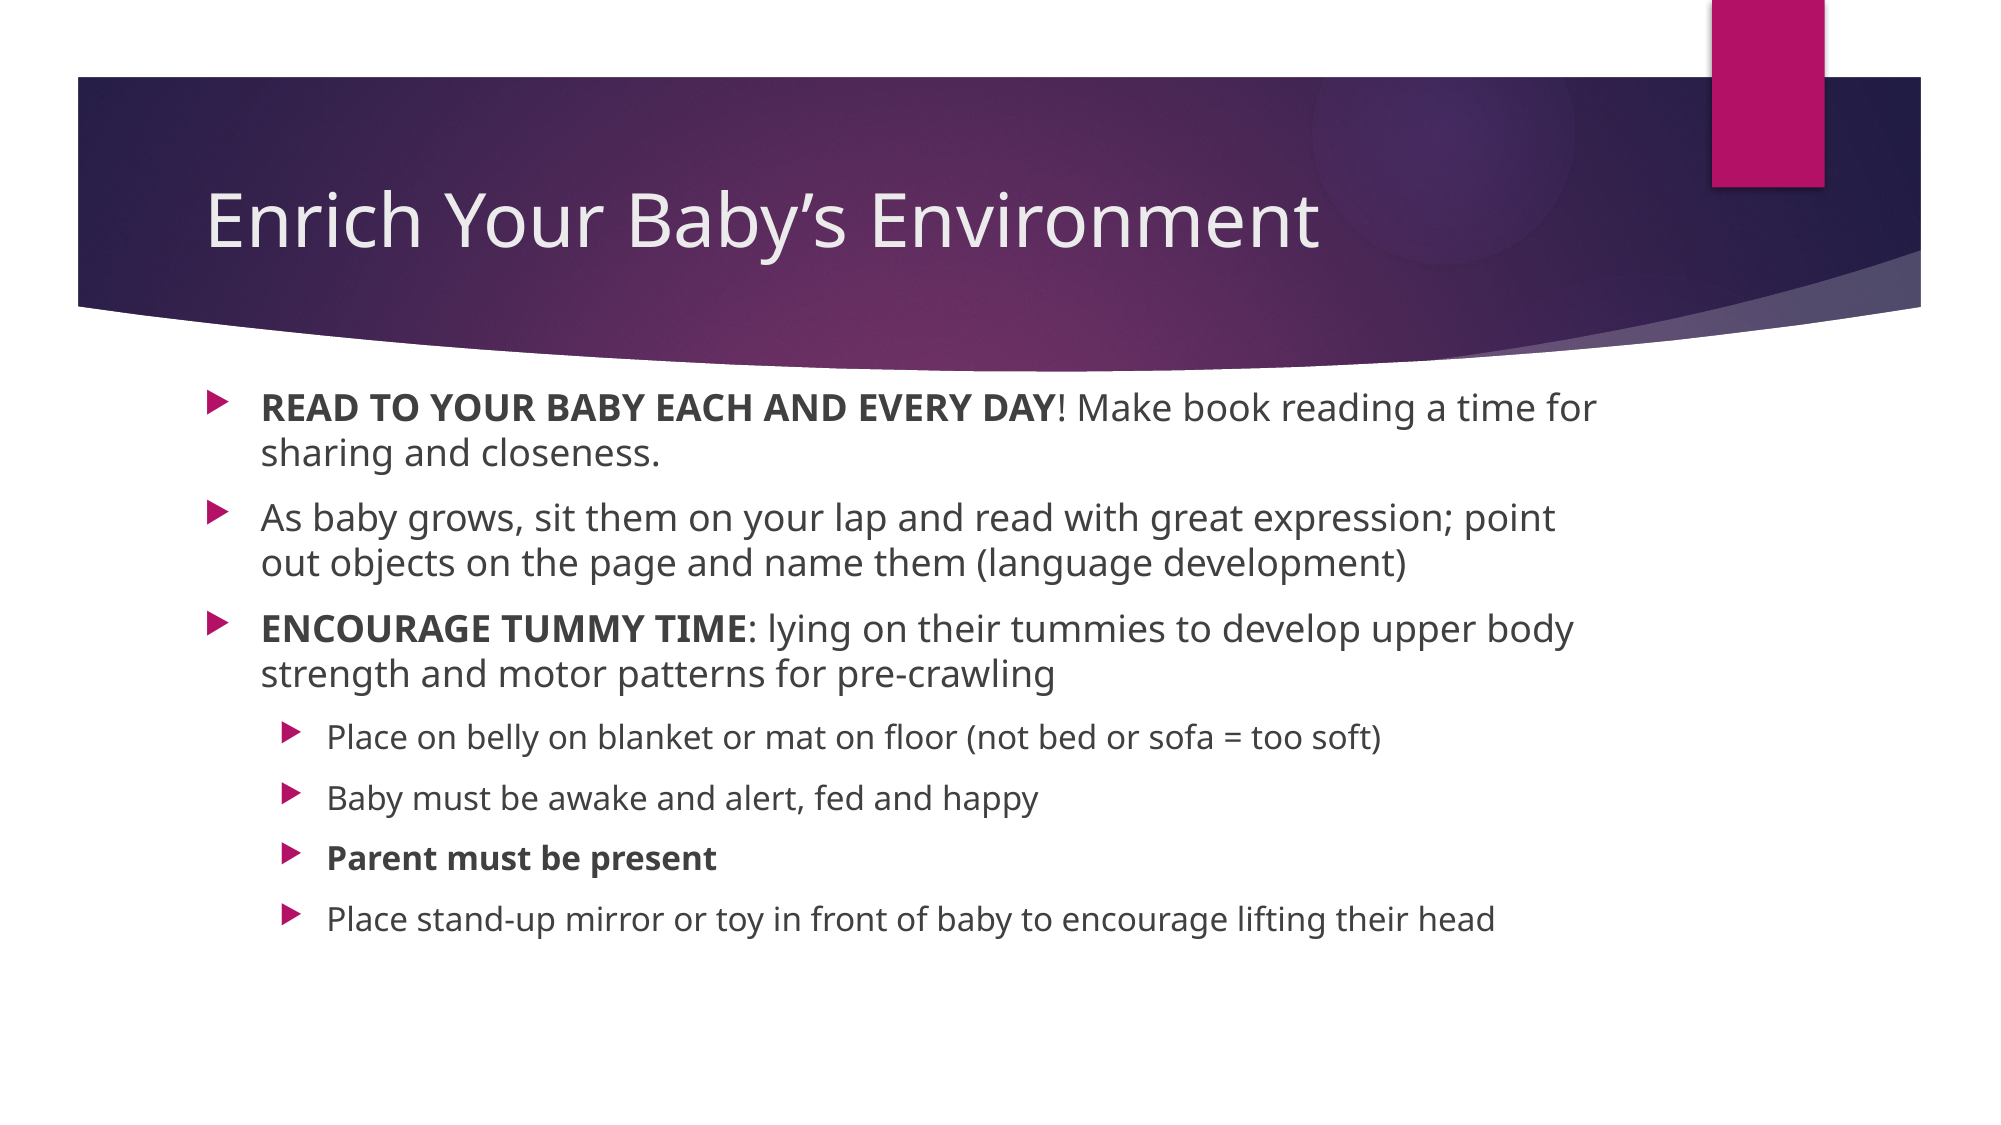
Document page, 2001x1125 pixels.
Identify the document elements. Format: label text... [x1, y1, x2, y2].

title Enrich Your Baby’s Environment [189, 159, 1627, 276]
list READ TO YOUR BABY EACH AND EVERY DAY! Make book reading a time for sharing and closeness. As baby grows, sit them on your lap and read with great expression; point out objects on the page and name them (language development) ENCOURAGE TUMMY TIME: lying on their tummies to develop upper body strength and motor patterns for pre-crawling Place on belly on blanket or mat on floor (not bed or sofa = too soft) Baby must be awake and alert, fed and happy Parent must be present Place stand-up mirror or toy in front of baby to encourage lifting their head [189, 376, 1638, 988]
